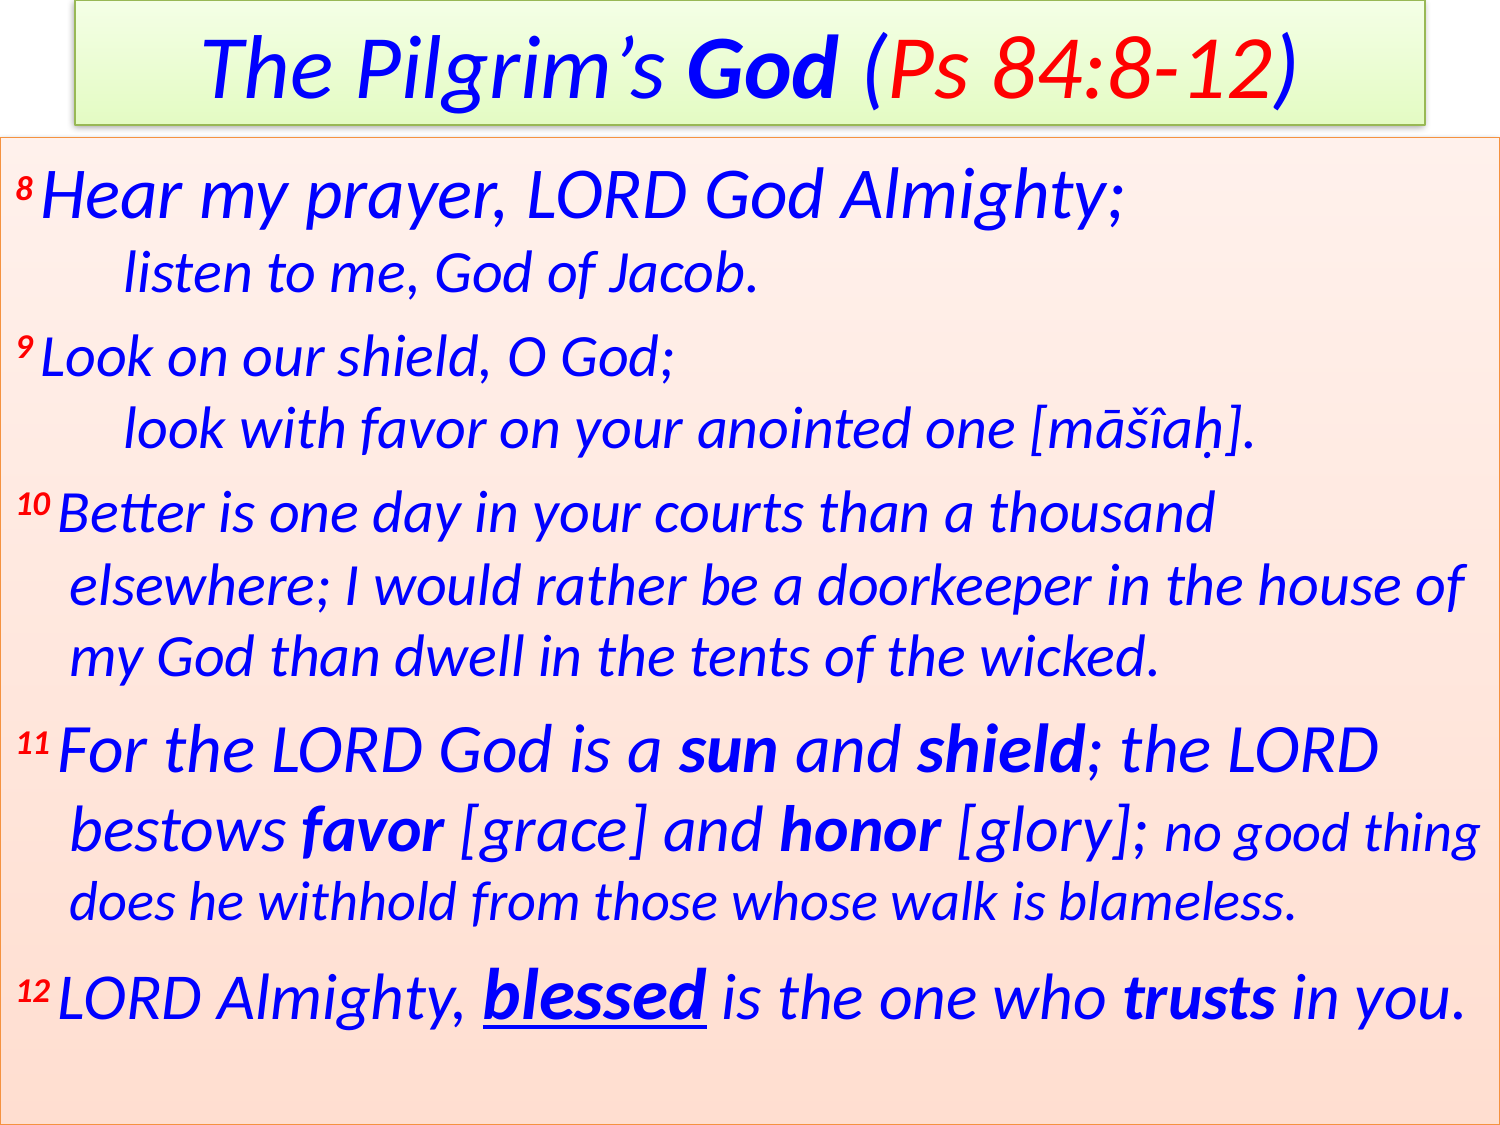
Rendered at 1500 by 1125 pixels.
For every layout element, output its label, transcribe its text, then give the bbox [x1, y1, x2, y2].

title The Pilgrim’s God (Ps 84:8-12) [74, 0, 1426, 126]
list 8 Hear my prayer, Lord God Almighty; listen to me, God of Jacob. 9 Look on our shield, O God; look with favor on your anointed one [māšîaḥ]. 10 Better is one day in your courts than a thousand elsewhere; I would rather be a doorkeeper in the house of my God than dwell in the tents of the wicked. 11 For the Lord God is a sun and shield; the Lord bestows favor [grace] and honor [glory]; no good thing does he withhold from those whose walk is blameless. 12 Lord Almighty, blessed is the one who trusts in you. [0, 137, 1500, 1125]
